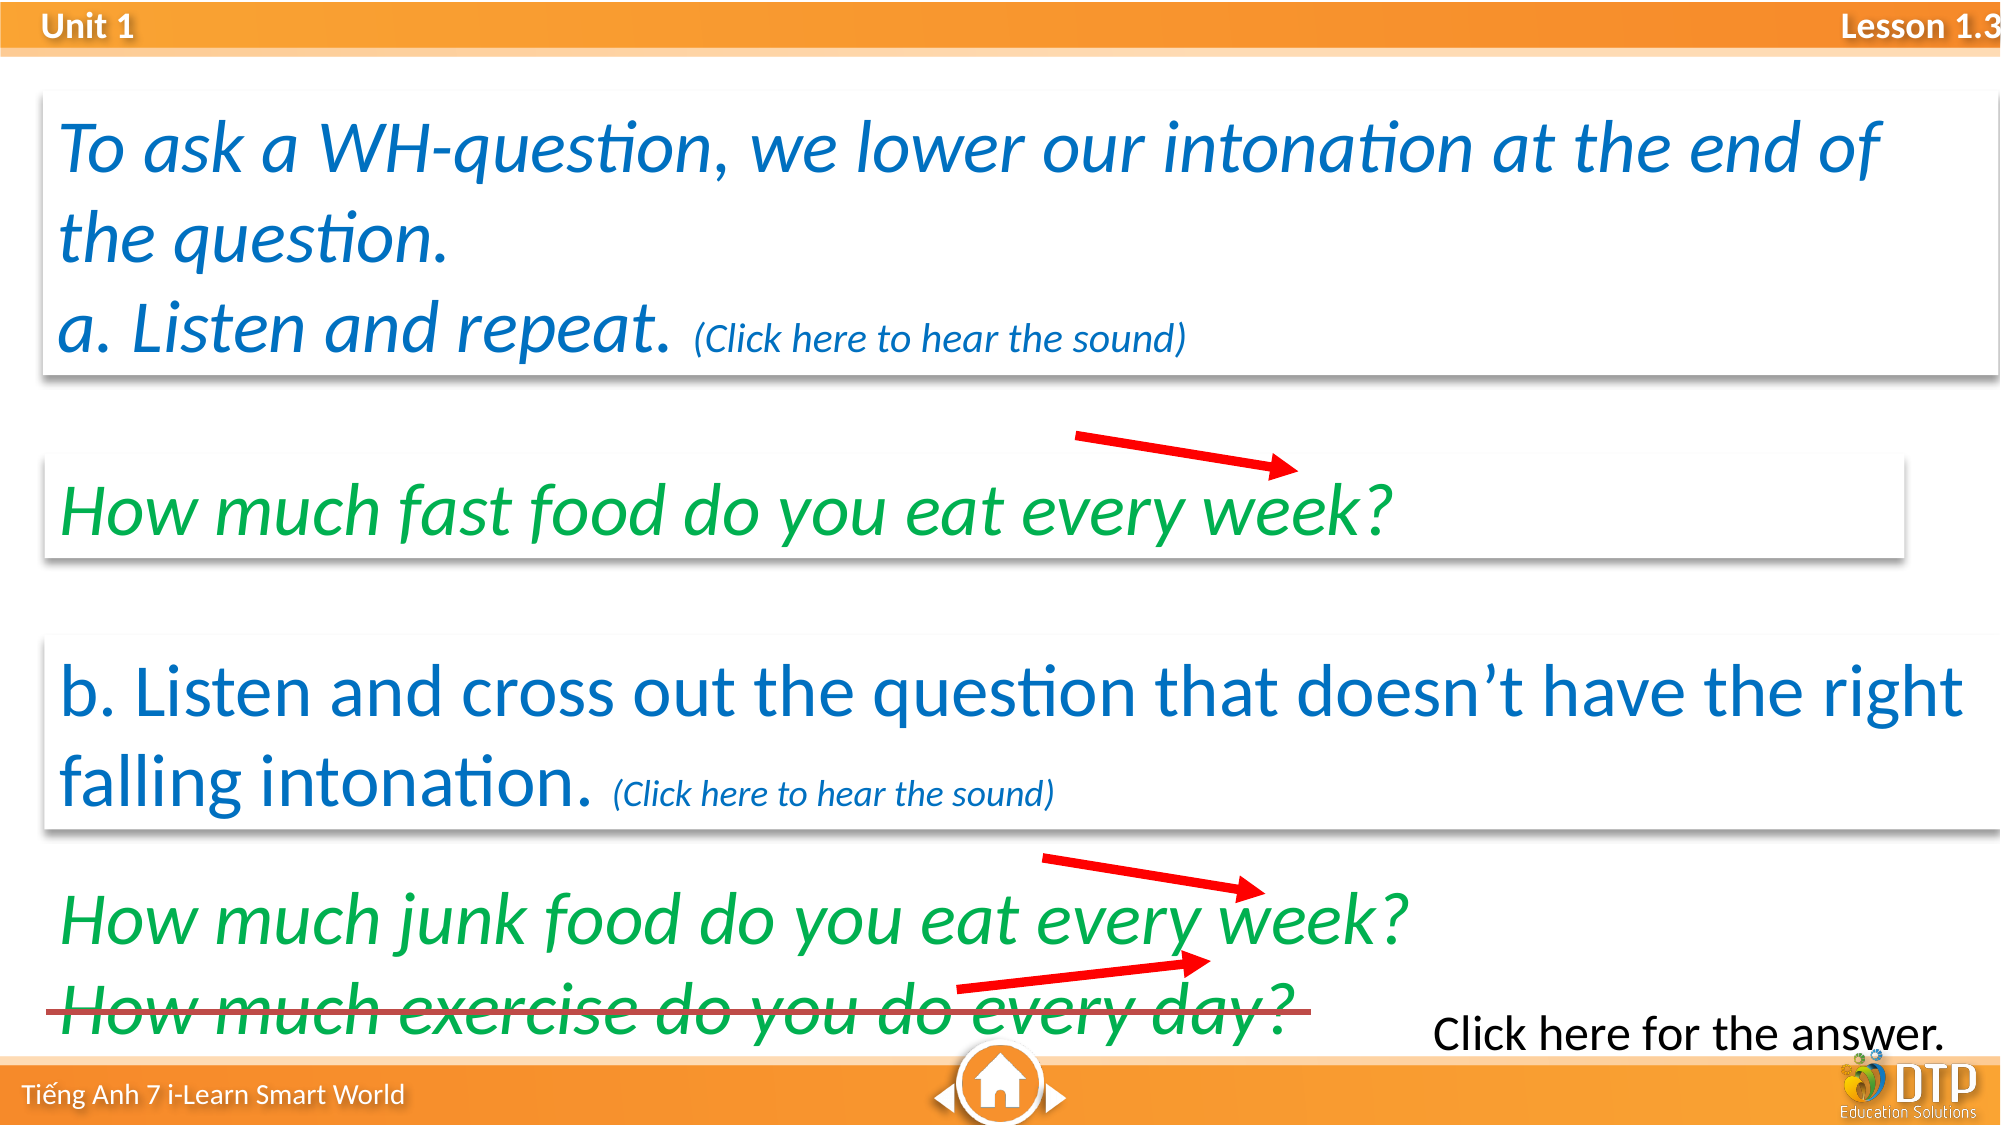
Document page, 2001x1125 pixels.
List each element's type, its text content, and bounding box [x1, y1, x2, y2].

picture [0, 2, 2001, 1125]
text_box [1075, 435, 1299, 472]
text_box How much junk food do you eat every week? How much exercise do you do every day? [44, 862, 1752, 1058]
text_box b. Listen and cross out the question that doesn’t have the right falling intonation. (Click here to hear the sound) [44, 634, 2000, 830]
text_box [956, 960, 1212, 990]
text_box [1042, 857, 1266, 895]
text_box To ask a WH-question, we lower our intonation at the end of the question. a. Listen and repeat. (Click here to hear the sound) [42, 90, 1999, 376]
text_box Click here for the answer. [1419, 992, 2000, 1068]
text_box How much fast food do you eat every week? [44, 453, 1905, 559]
